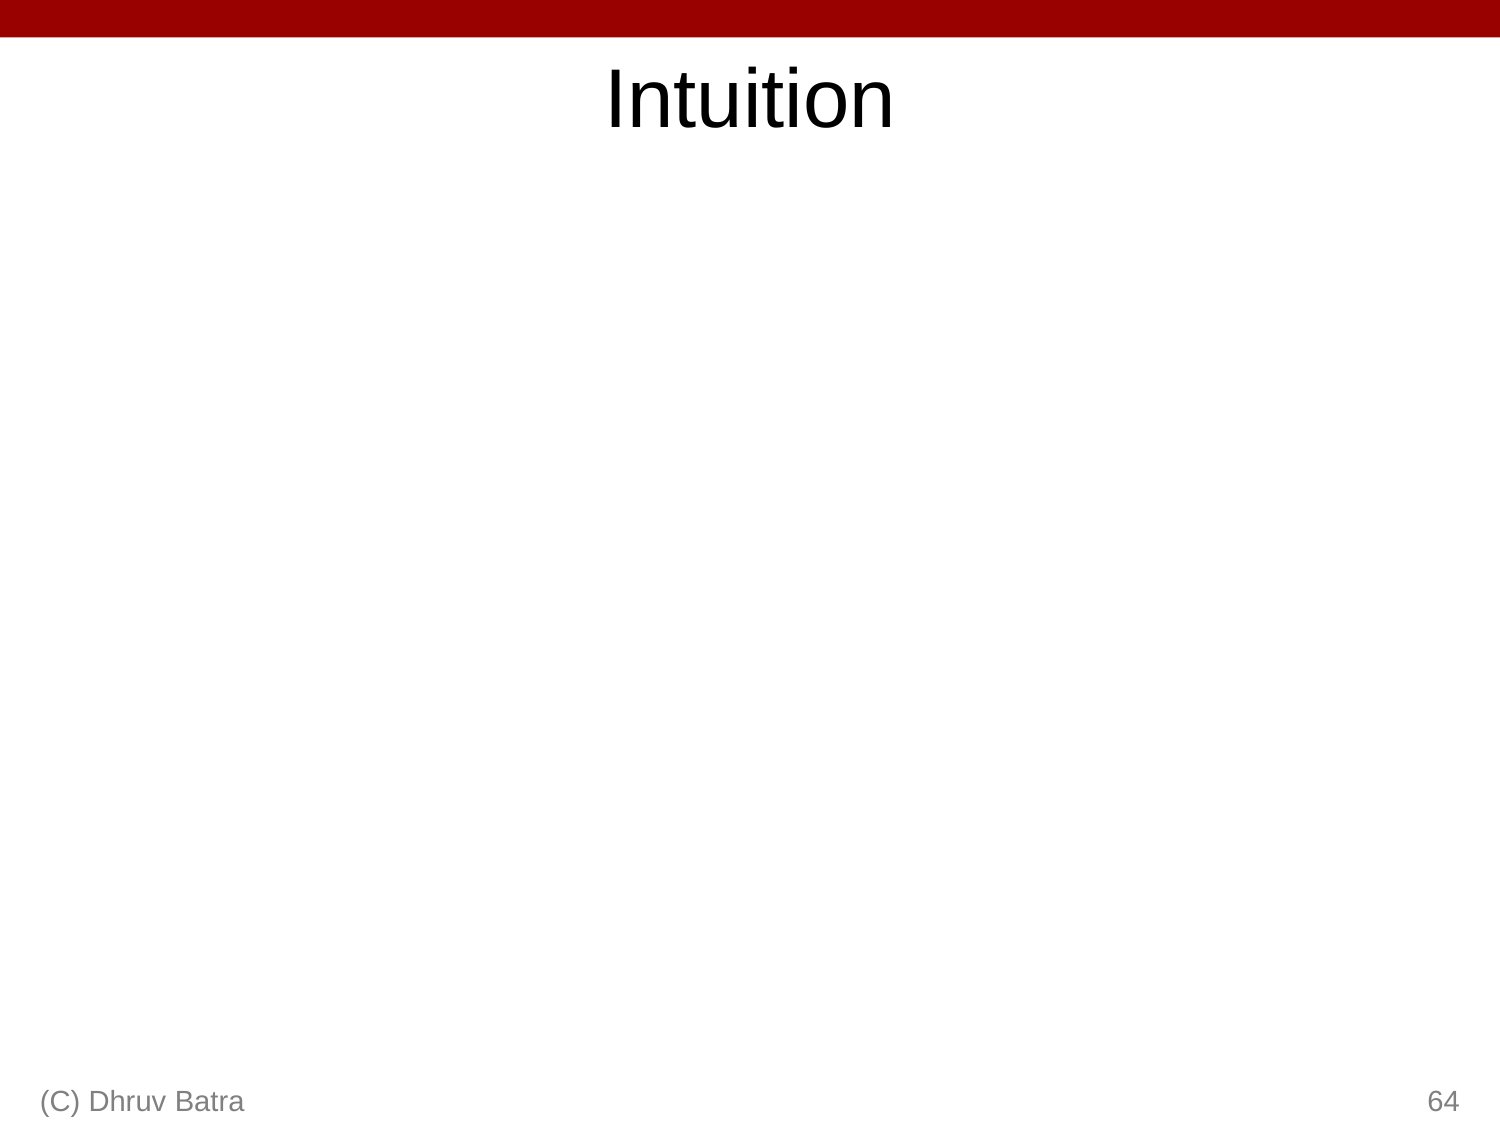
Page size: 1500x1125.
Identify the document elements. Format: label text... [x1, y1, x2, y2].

title Intuition [112, 37, 1388, 151]
slide_number 64 [1162, 1049, 1476, 1125]
footer (C) Dhruv Batra [24, 1049, 501, 1125]
